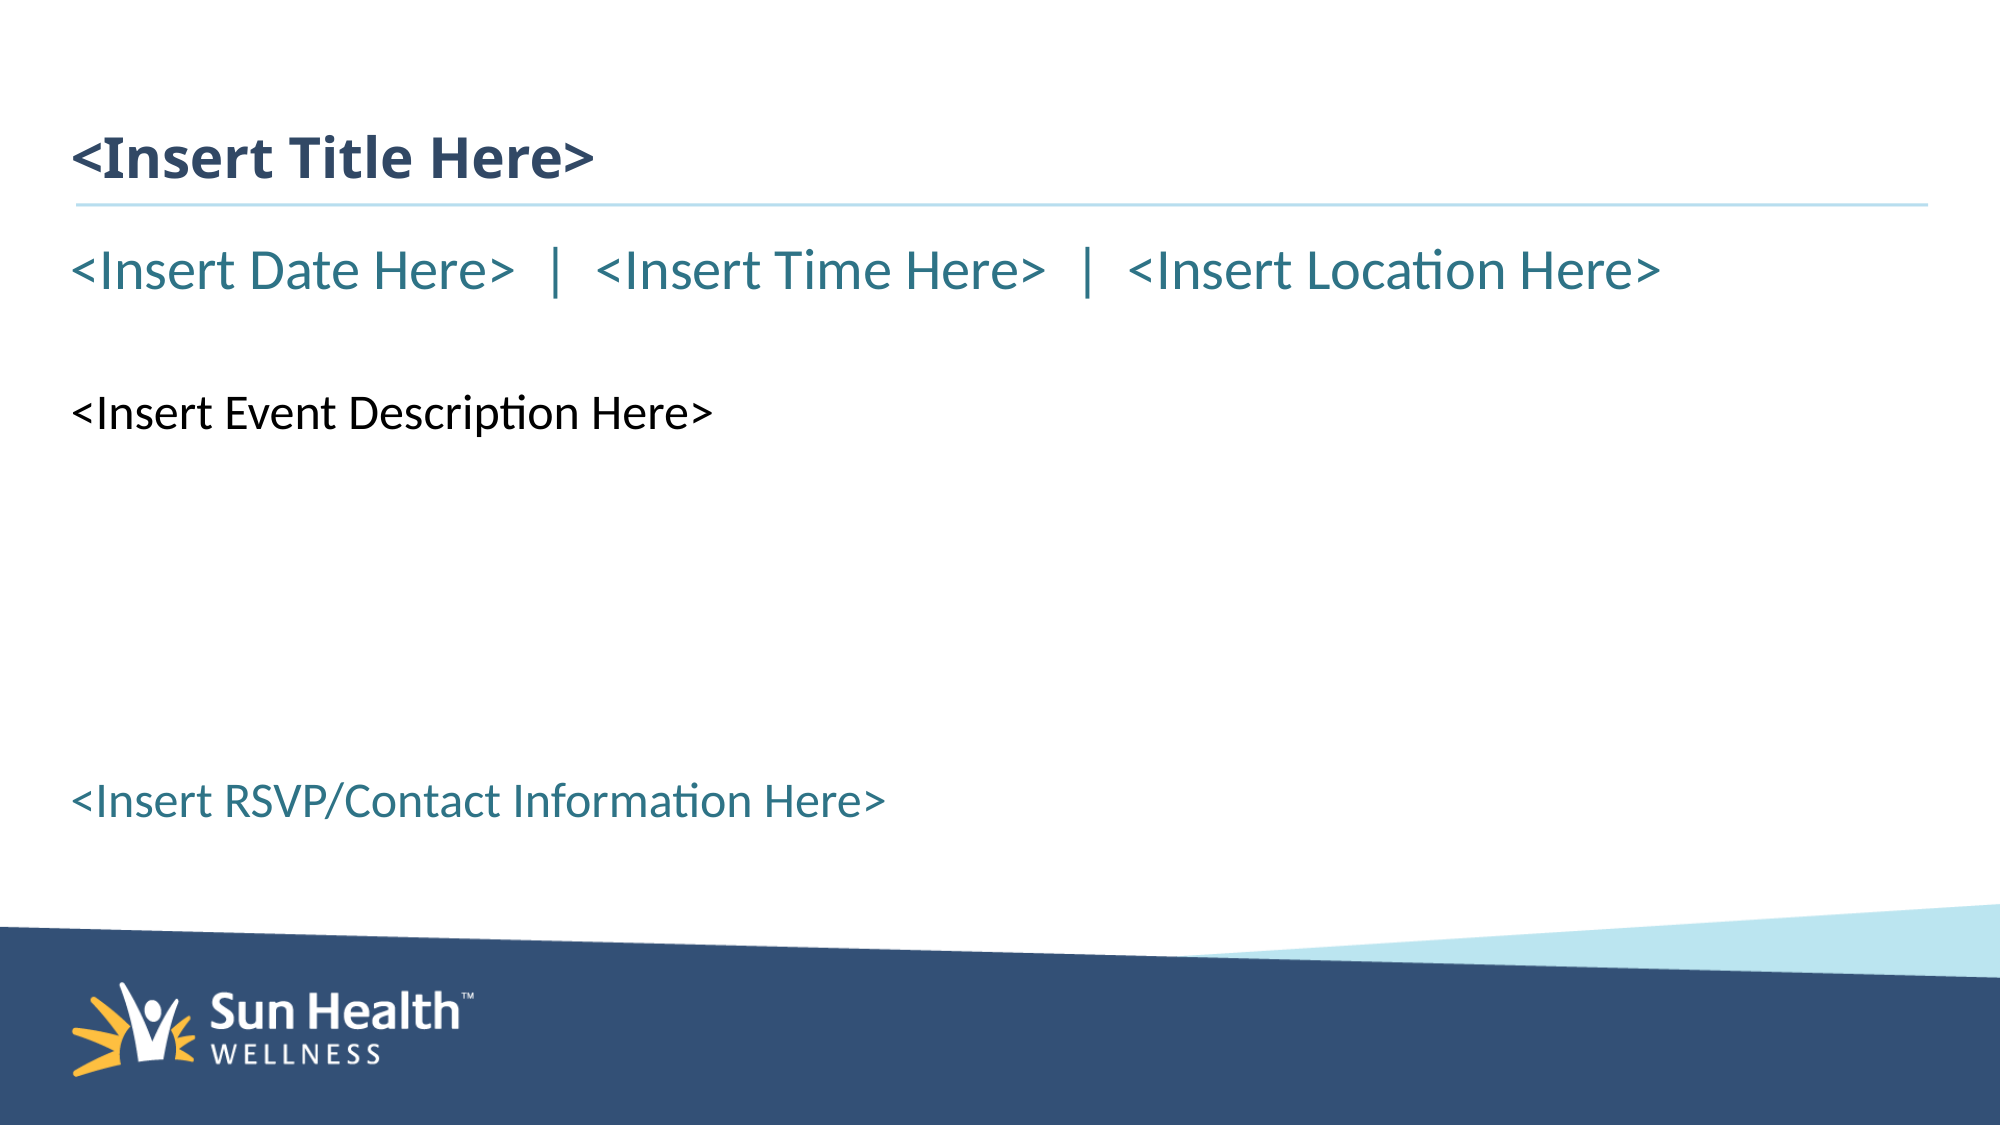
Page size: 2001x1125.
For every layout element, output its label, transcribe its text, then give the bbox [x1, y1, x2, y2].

picture [0, 0, 2000, 1125]
text_box <Insert Title Here> [55, 114, 1932, 201]
text_box <Insert Date Here> | <Insert Time Here> | <Insert Location Here> [55, 224, 1932, 309]
text_box <Insert Event Description Here> [55, 386, 1337, 729]
text_box <Insert RSVP/Contact Information Here> [55, 760, 1932, 835]
